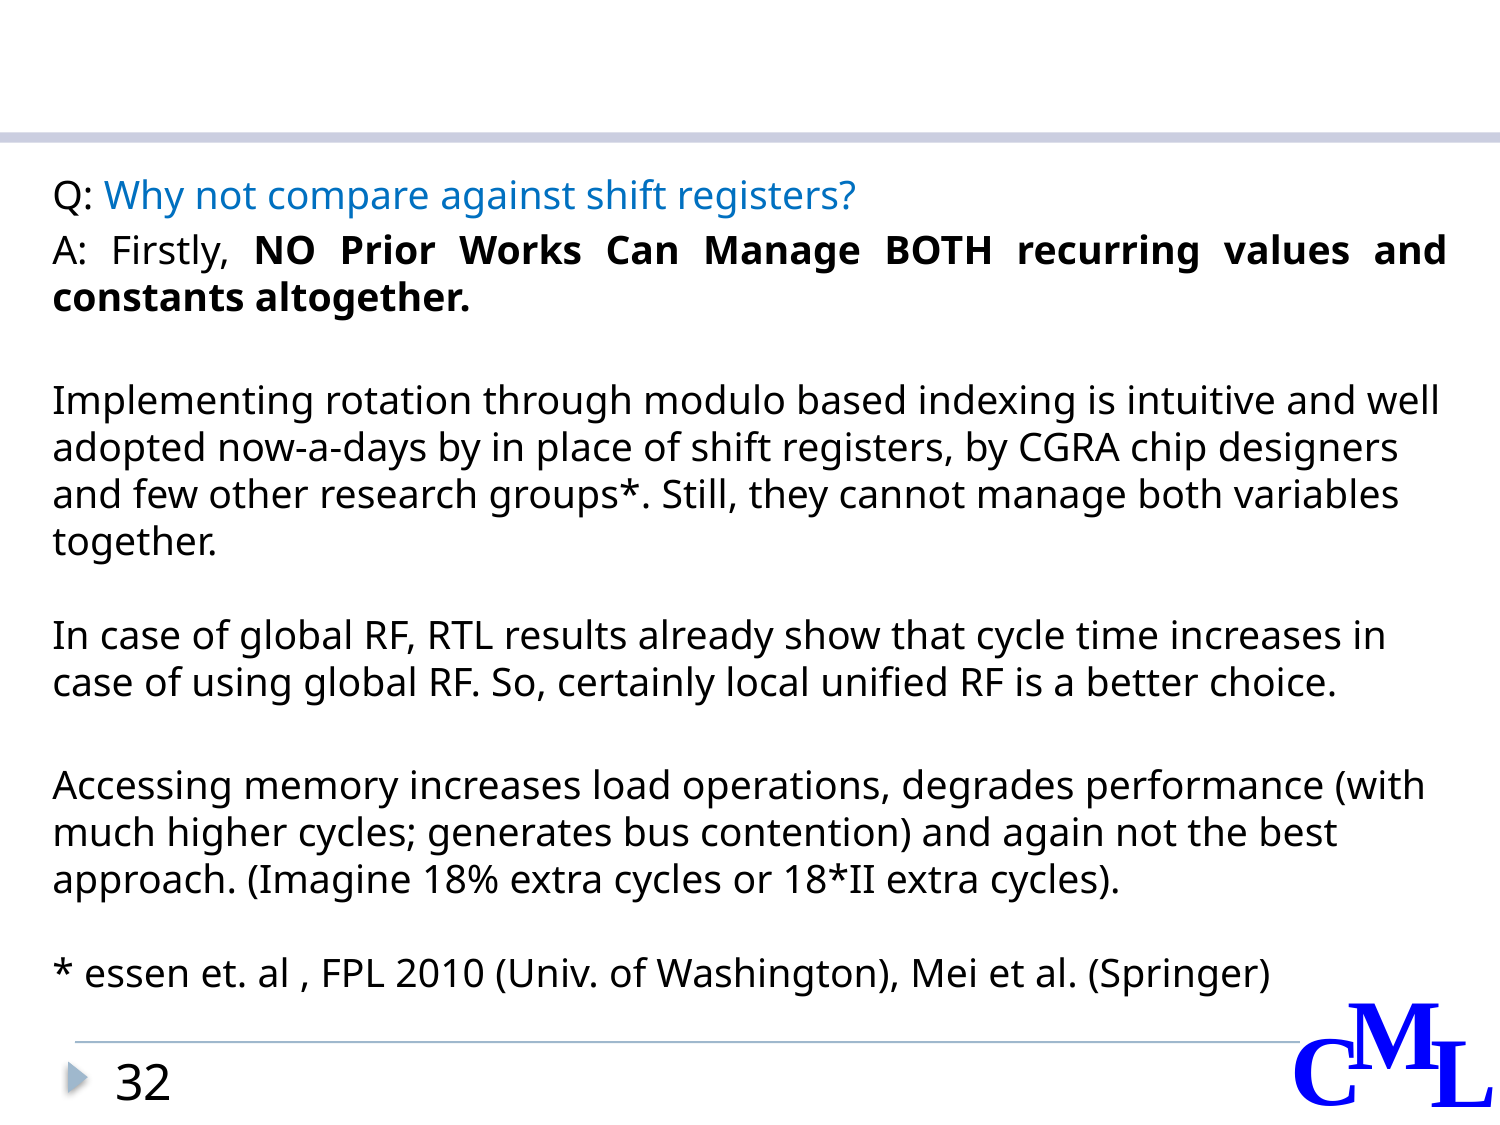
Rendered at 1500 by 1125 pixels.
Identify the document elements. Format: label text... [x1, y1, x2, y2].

list Q: Why not compare against shift registers? A: Firstly, NO Prior Works Can Manage BOTH recurring values and constants altogether. Implementing rotation through modulo based indexing is intuitive and well adopted now-a-days by in place of shift registers, by CGRA chip designers and few other research groups*. Still, they cannot manage both variables together. In case of global RF, RTL results already show that cycle time increases in case of using global RF. So, certainly local unified RF is a better choice. Accessing memory increases load operations, degrades performance (with much higher cycles; generates bus contention) and again not the best approach. (Imagine 18% extra cycles or 18*II extra cycles). * essen et. al , FPL 2010 (Univ. of Washington), Mei et al. (Springer) [37, 162, 1464, 1010]
slide_number 32 [100, 1042, 313, 1103]
